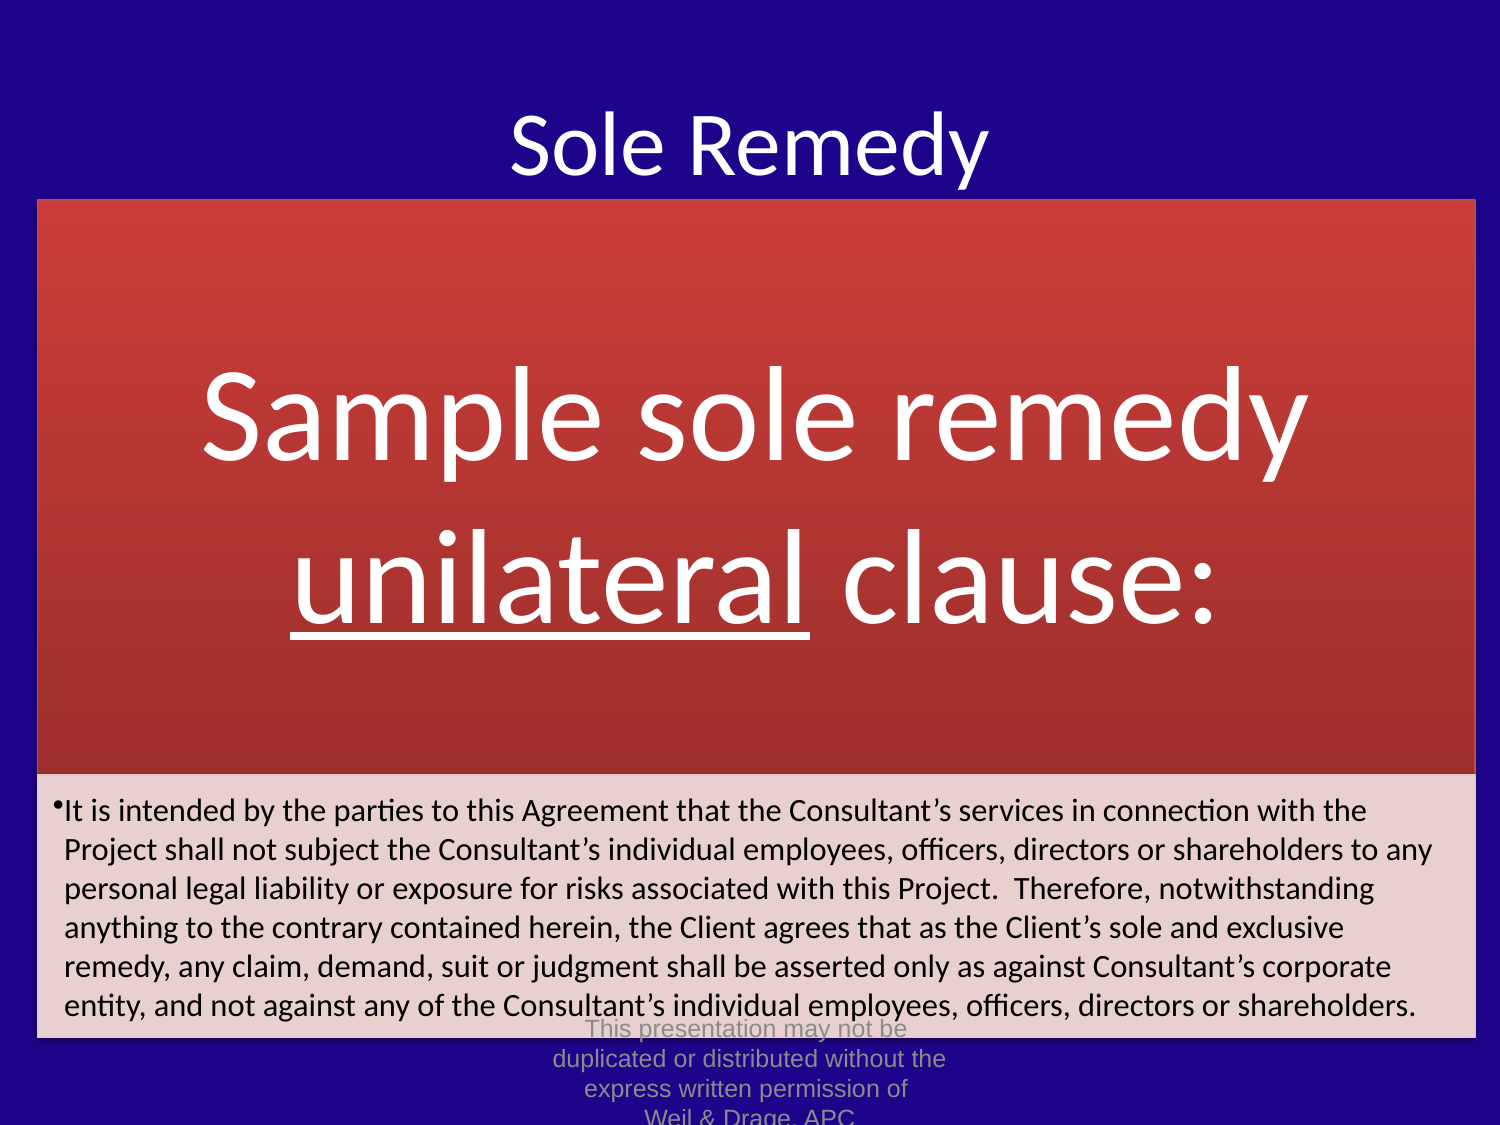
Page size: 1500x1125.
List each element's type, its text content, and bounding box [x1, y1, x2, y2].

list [37, 199, 1476, 1038]
footer This presentation may not be duplicated or distributed without the express written permission of Weil & Drage, APC [512, 1046, 988, 1103]
title Sole Remedy [75, 45, 1425, 197]
